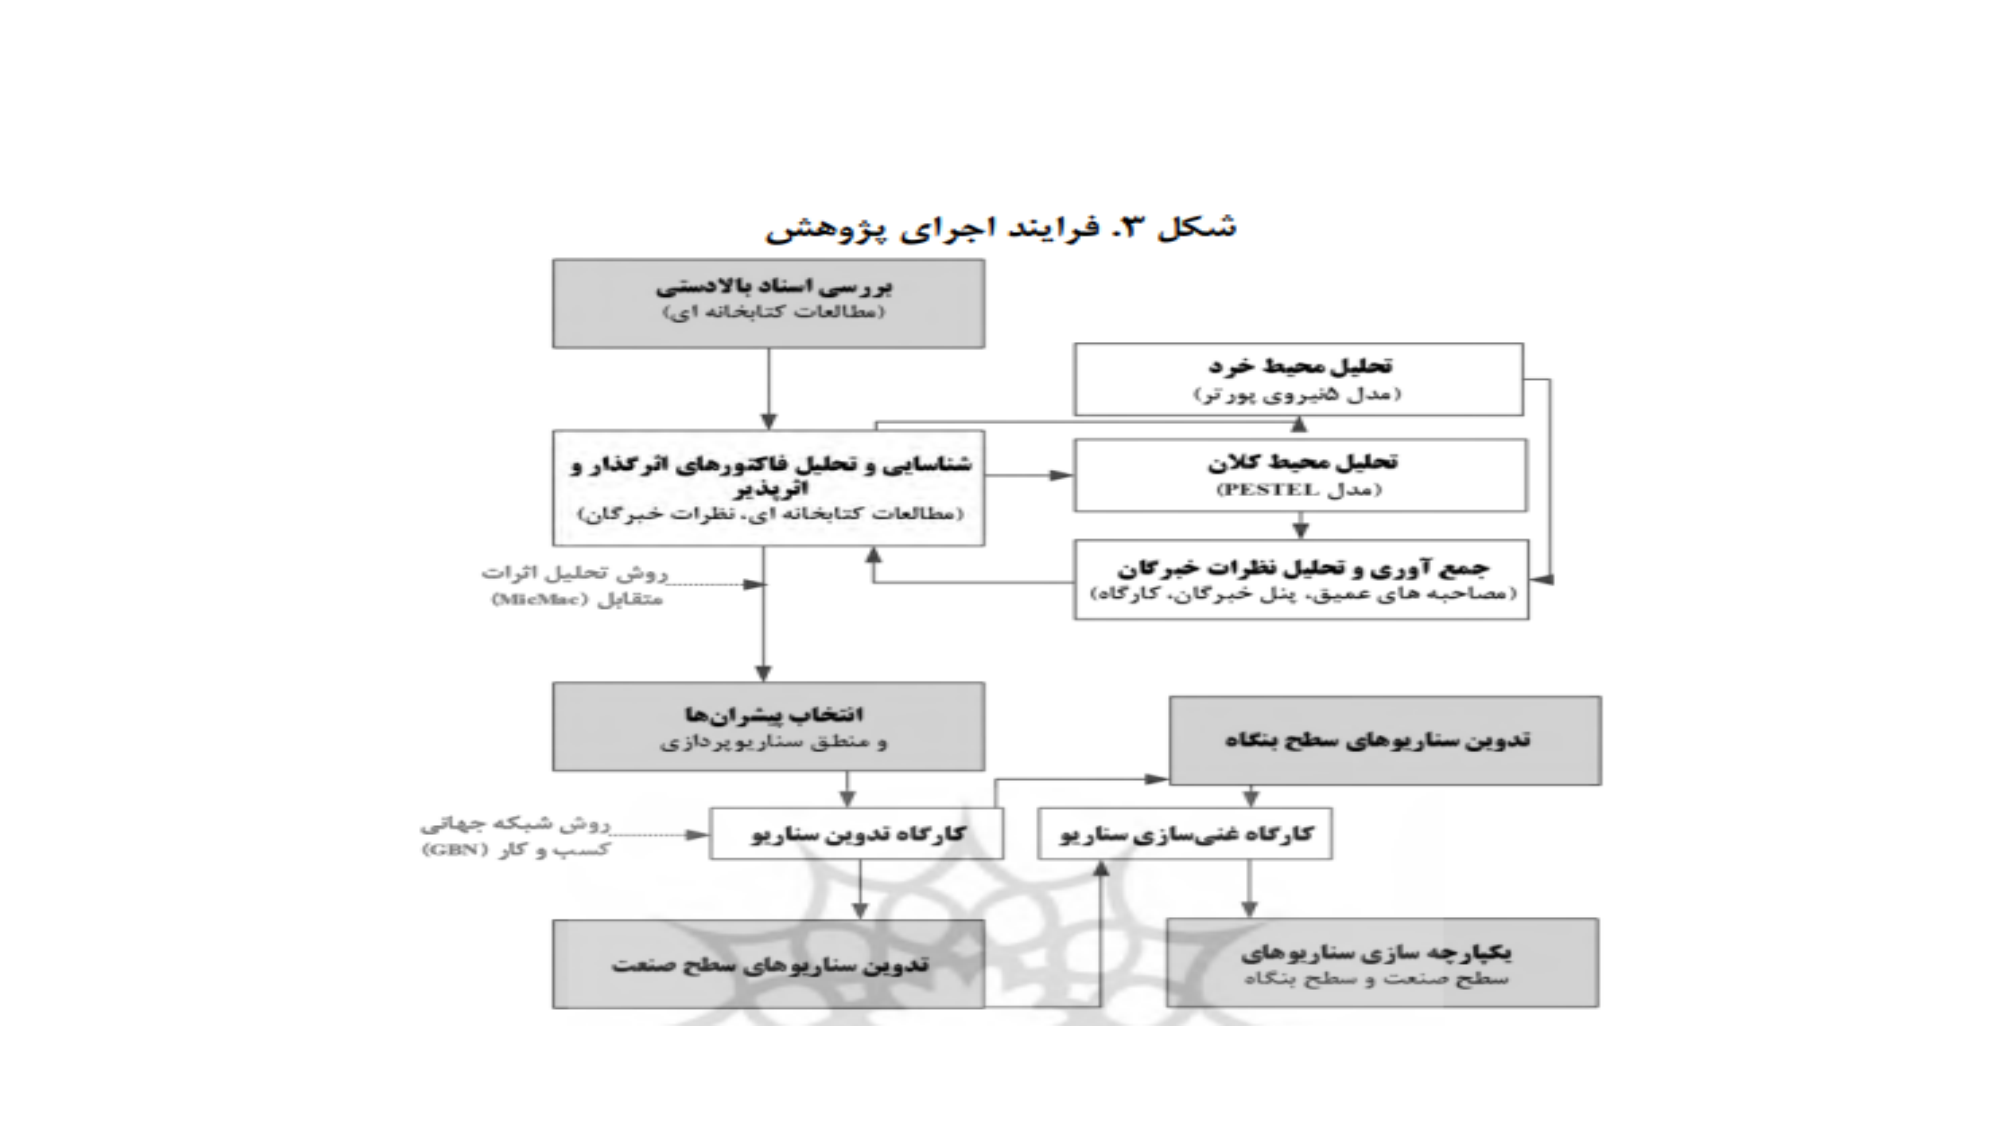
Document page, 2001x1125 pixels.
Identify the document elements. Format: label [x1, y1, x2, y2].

list [359, 195, 1703, 1026]
